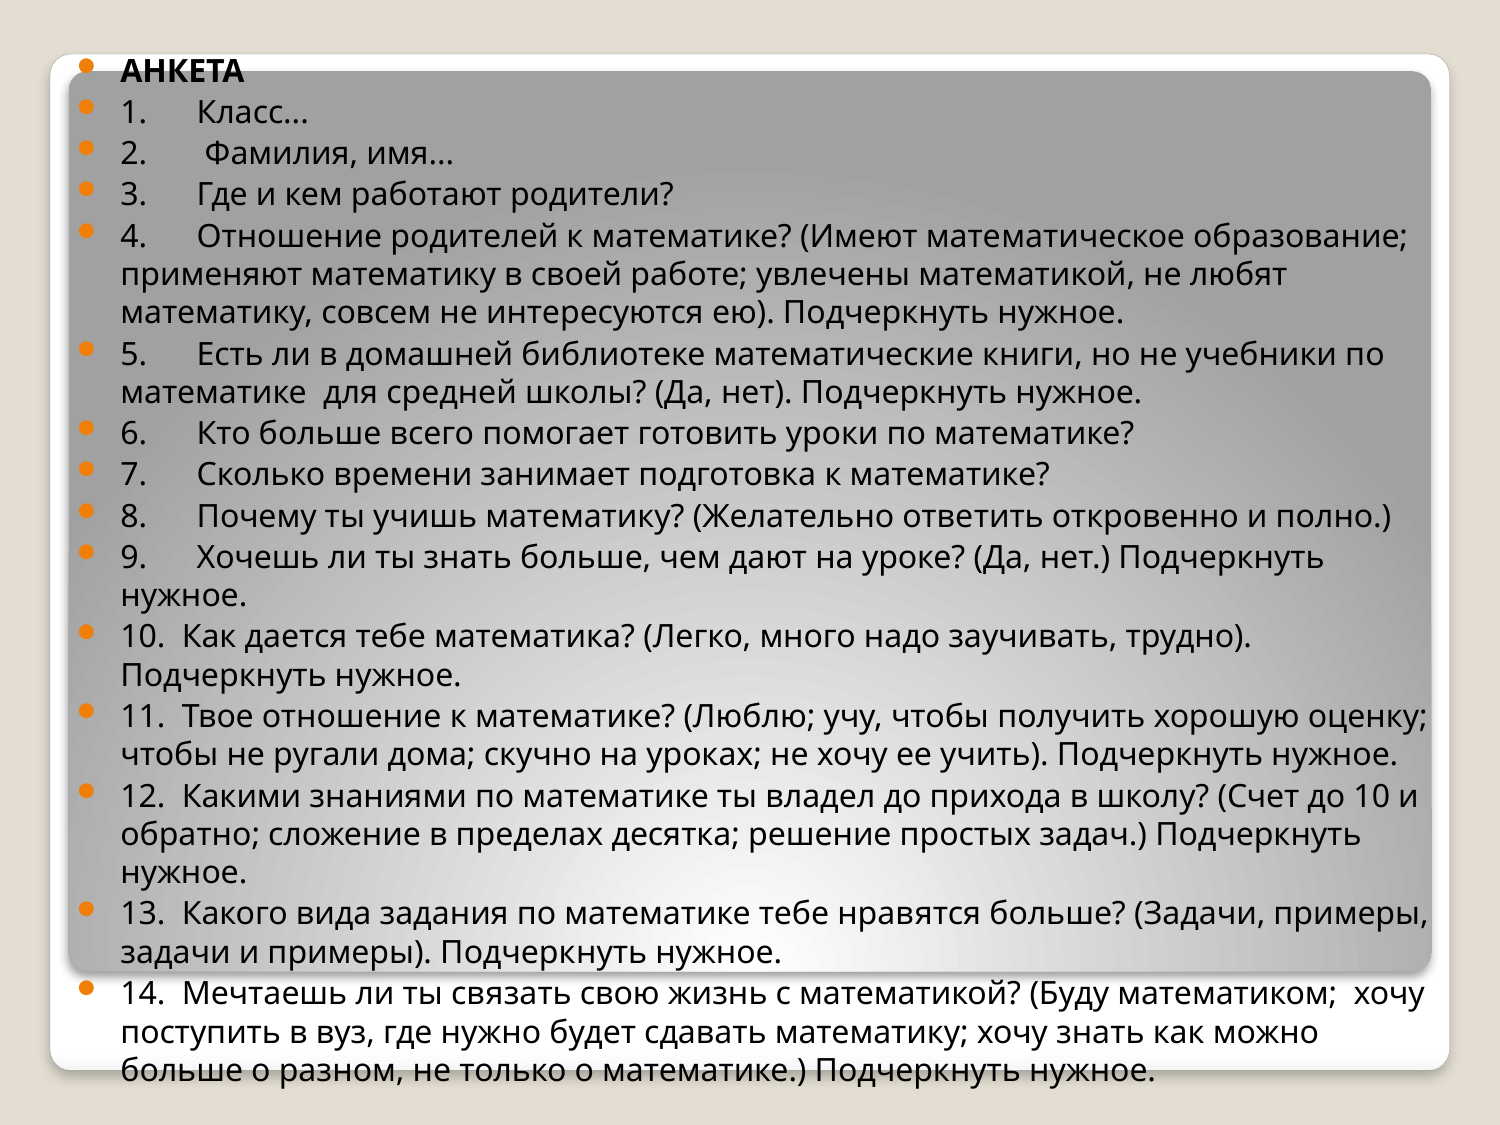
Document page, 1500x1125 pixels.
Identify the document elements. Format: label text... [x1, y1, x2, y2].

list АНКЕТА 1. Класс... 2. Фамилия, имя... 3. Где и кем работают родители? 4. Отношение родителей к математике? (Имеют мате­матическое образование; применяют математику в своей работе; увлечены математикой, не любят математику, совсем не интересуются ею). Подчеркнуть нужное. 5. Есть ли в домашней библиотеке математические книги, но не учебники по математике для средней школы? (Да, нет). Подчеркнуть нужное. 6. Кто больше всего помогает готовить уроки по математике? 7. Сколько времени занимает подготовка к математике? 8. Почему ты учишь математику? (Желательно отве­тить откровенно и полно.) 9. Хочешь ли ты знать больше, чем дают на уроке? (Да, нет.) Подчеркнуть нужное. 10. Как дается тебе математика? (Легко, много надо заучивать, трудно). Подчеркнуть нужное. 11. Твое отношение к математике? (Люблю; учу, чтобы получить хорошую оценку; чтобы не ругали дома; скучно на уроках; не хочу ее учить). Подчеркнуть нужное. 12. Какими знаниями по математике ты владел до прихода в школу? (Счет до 10 и обратно; сложение в пределах десятка; решение простых задач.) Подчеркнуть нужное. 13. Какого вида задания по математике тебе нравятся больше? (Задачи, примеры, задачи и примеры). Подчерк­нуть нужное. 14. Мечтаешь ли ты связать свою жизнь с математикой? (Буду математиком; хочу поступить в вуз, где нужно будет сдавать математику; хочу знать как можно больше о раз­ном, не только о математике.) Подчеркнуть нужное. [46, 35, 1465, 1125]
